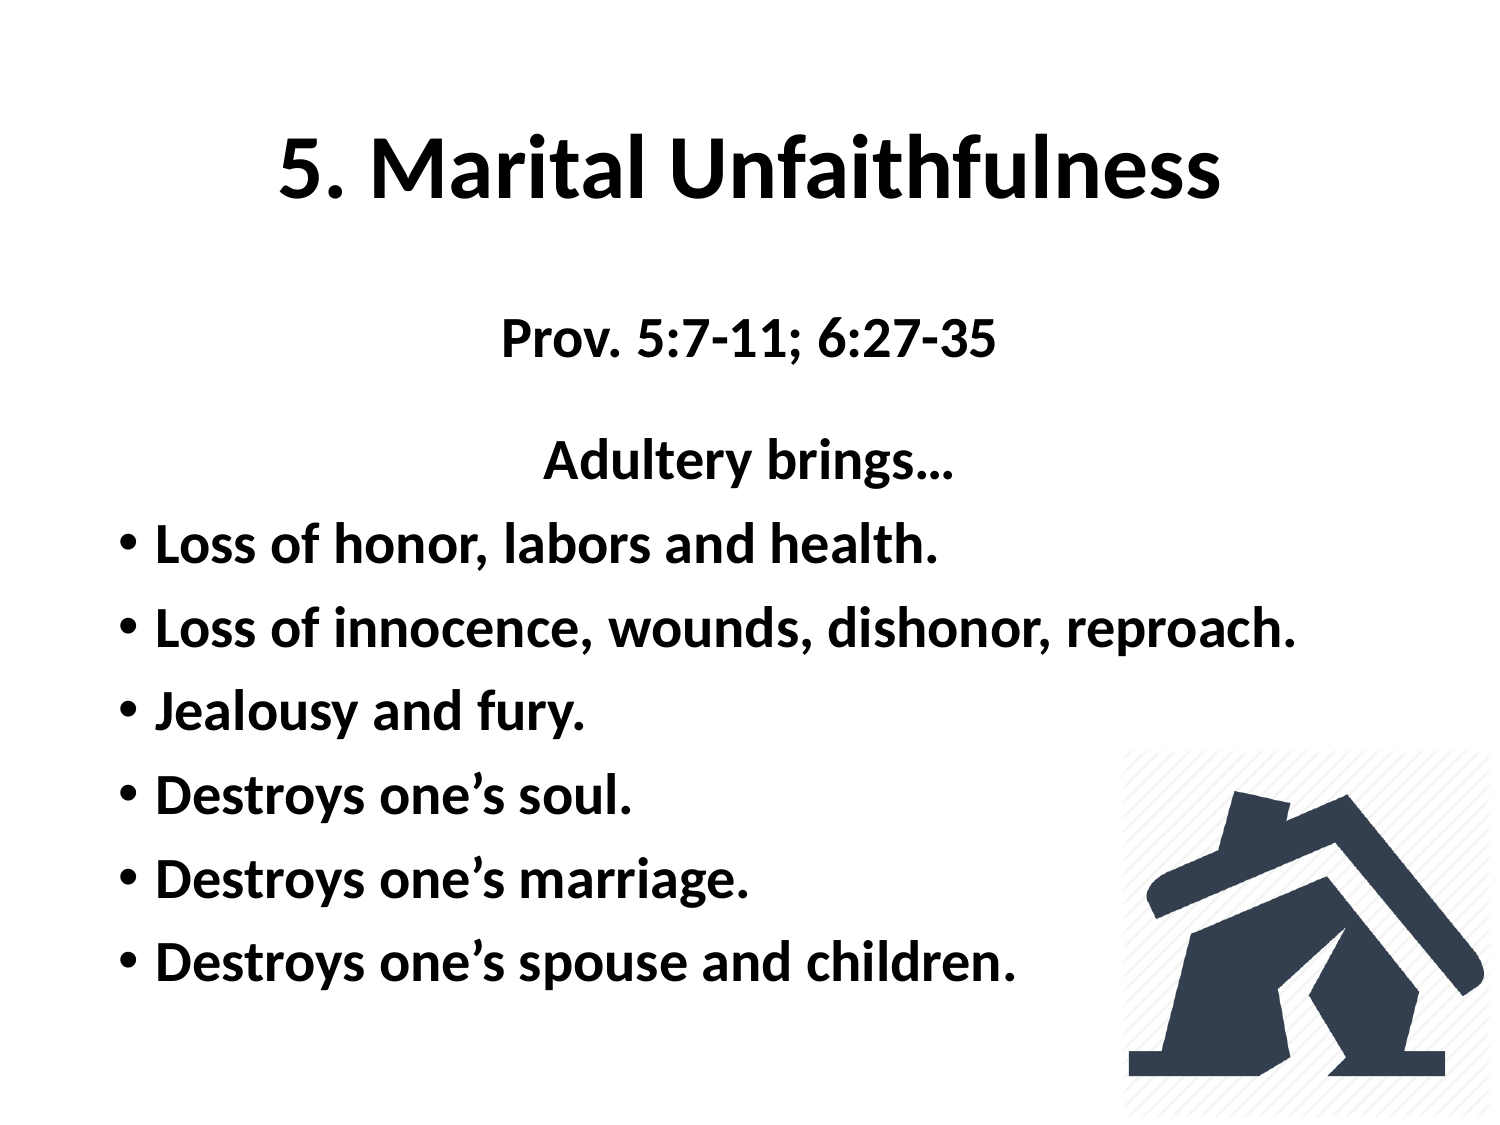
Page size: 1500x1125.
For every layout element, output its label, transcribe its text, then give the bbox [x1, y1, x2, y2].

list Prov. 5:7-11; 6:27-35 Adultery brings… Loss of honor, labors and health. Loss of innocence, wounds, dishonor, reproach. Jealousy and fury. Destroys one’s soul. Destroys one’s marriage. Destroys one’s spouse and children. [103, 299, 1397, 1014]
title 5. Marital Unfaithfulness [103, 59, 1397, 278]
picture [1120, 747, 1492, 1119]
